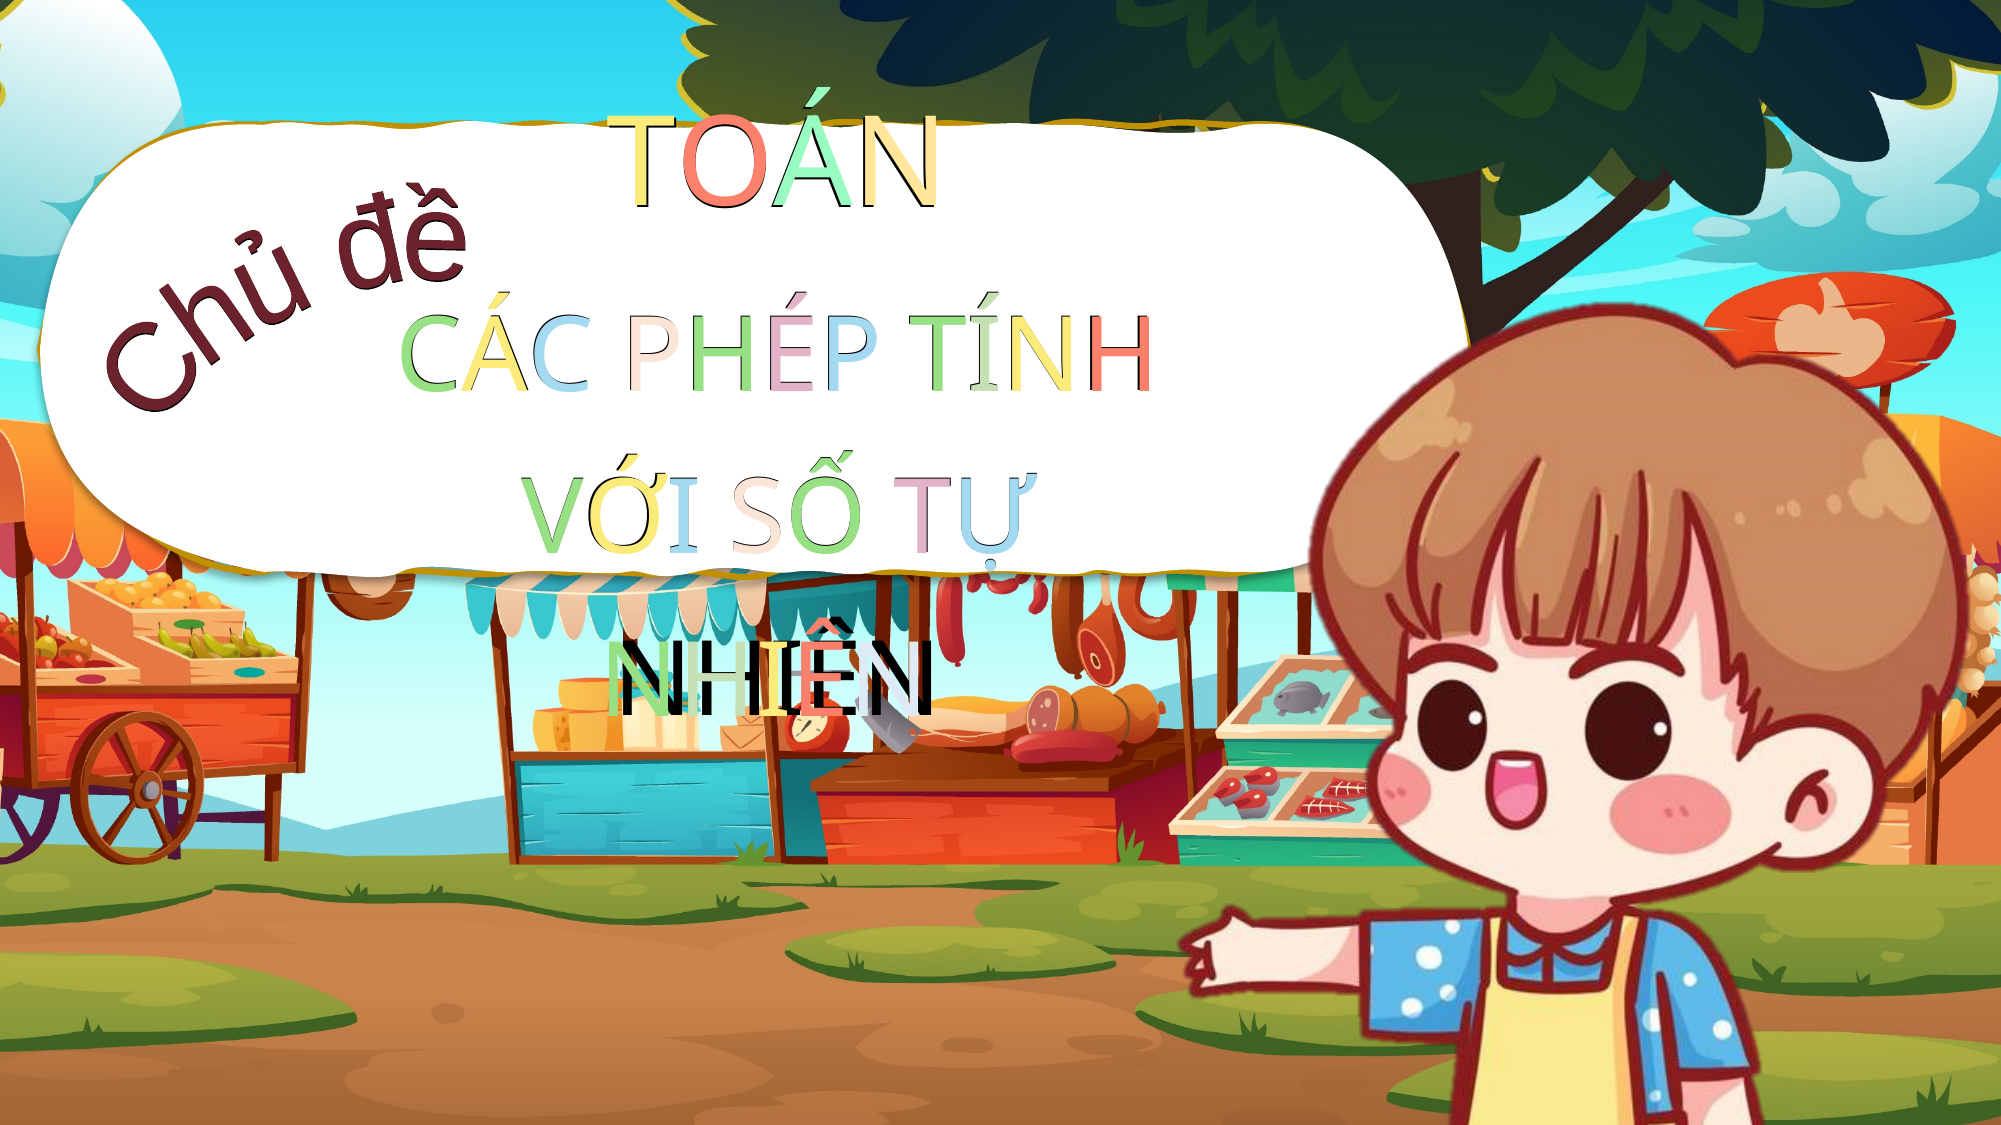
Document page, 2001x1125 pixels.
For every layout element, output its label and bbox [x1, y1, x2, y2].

text_box [347, 241, 1208, 738]
text_box [93, 260, 347, 460]
text_box [453, 73, 1102, 241]
picture [0, 0, 2001, 1125]
